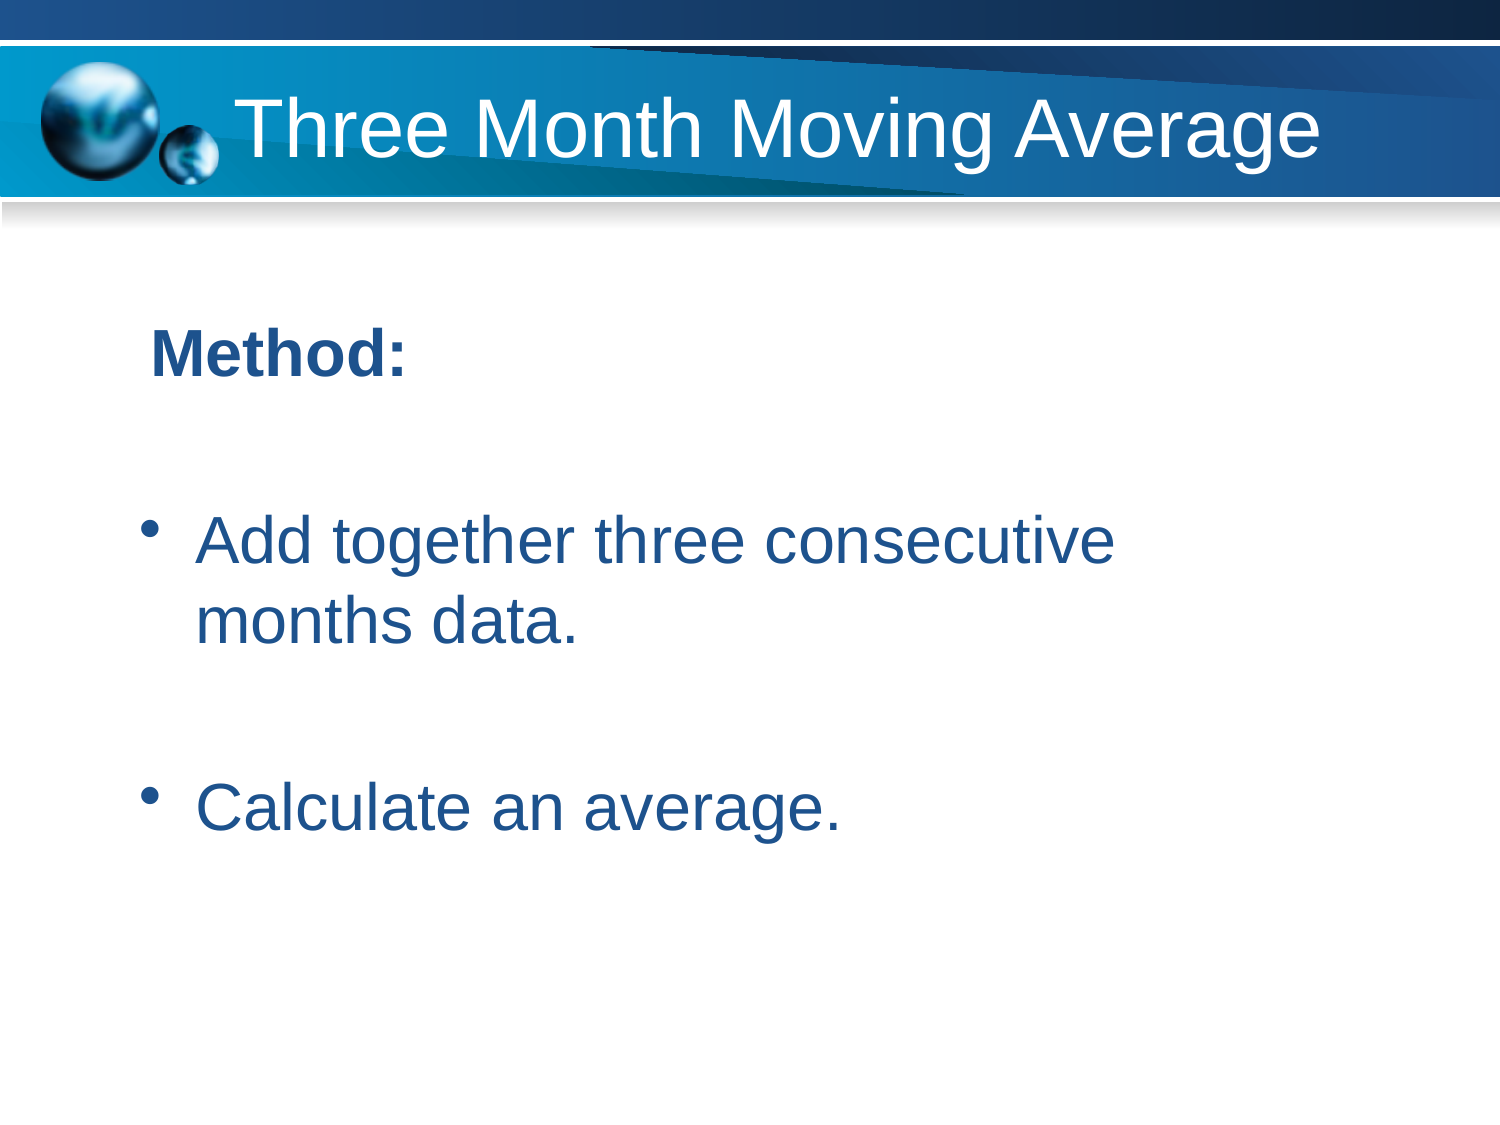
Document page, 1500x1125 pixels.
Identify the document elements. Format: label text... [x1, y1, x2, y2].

title Three Month Moving Average [218, 30, 1371, 219]
picture [42, 63, 159, 180]
list Method: Add together three consecutive months data. Calculate an average. [123, 302, 1365, 1071]
picture [160, 126, 218, 184]
